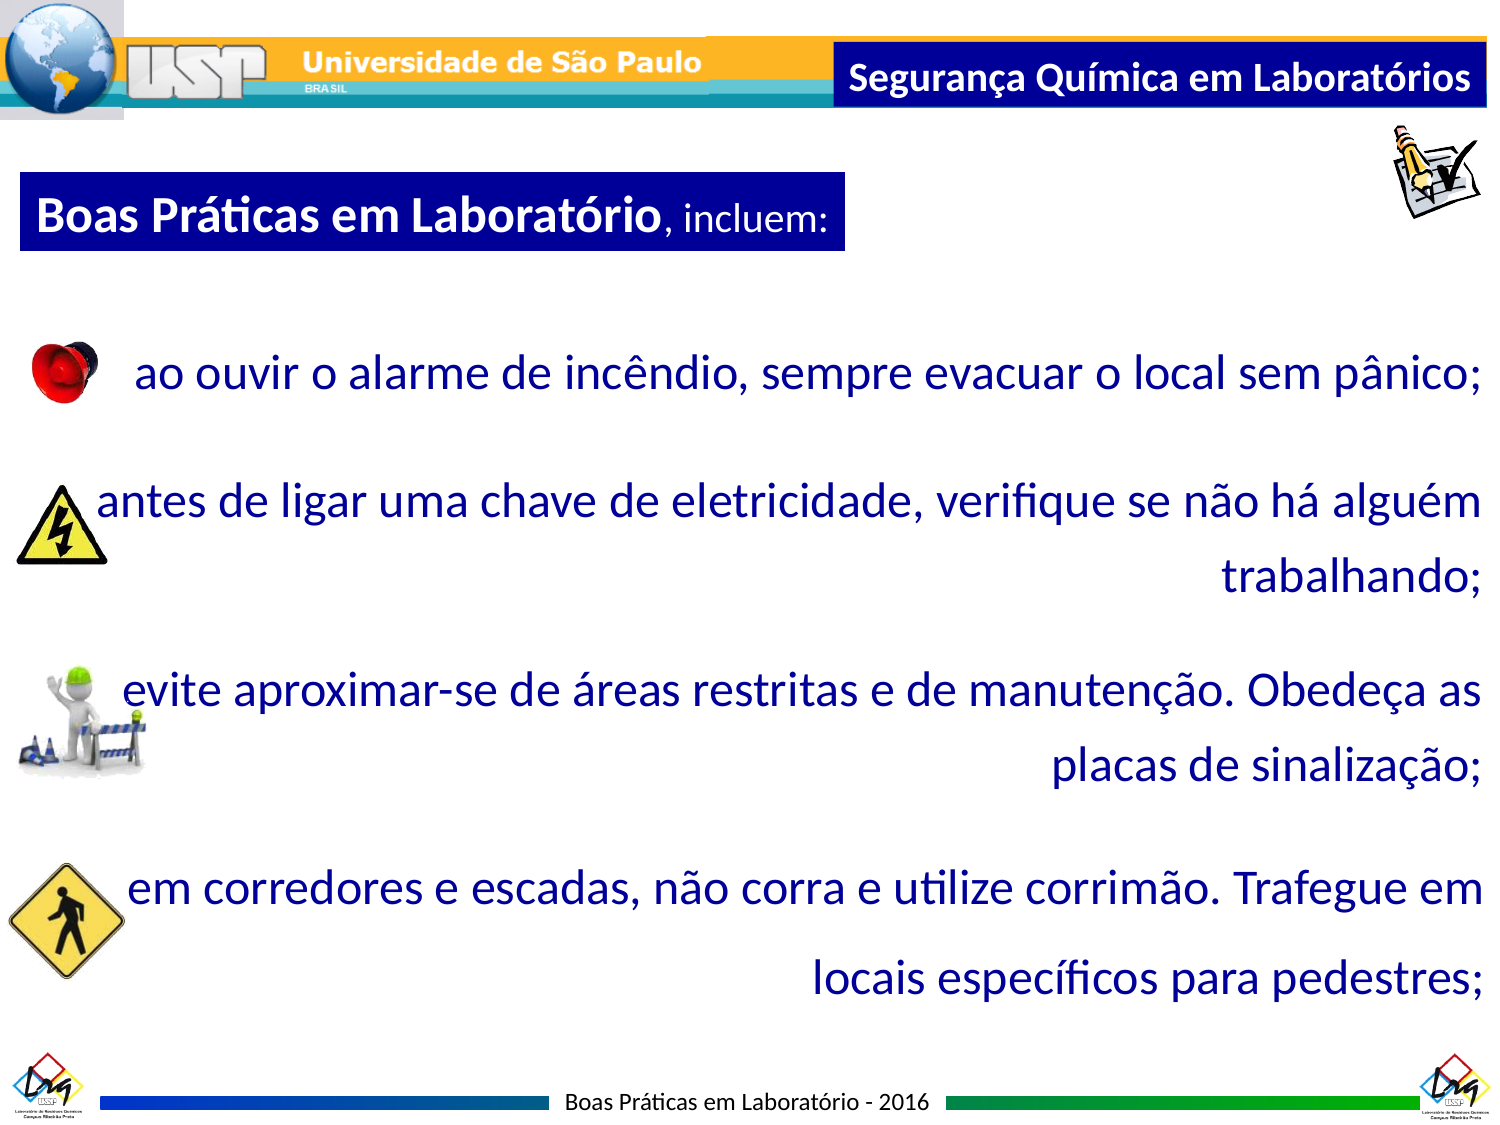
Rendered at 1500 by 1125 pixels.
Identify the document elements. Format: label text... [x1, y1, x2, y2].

picture [1393, 125, 1482, 221]
picture [1419, 1053, 1491, 1120]
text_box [0, 302, 1500, 1013]
text_box Segurança Química em Laboratórios [833, 41, 1487, 107]
picture [12, 1052, 84, 1119]
text_box Boas Práticas em Laboratório, incluem: [21, 172, 845, 250]
picture [0, 0, 1487, 120]
